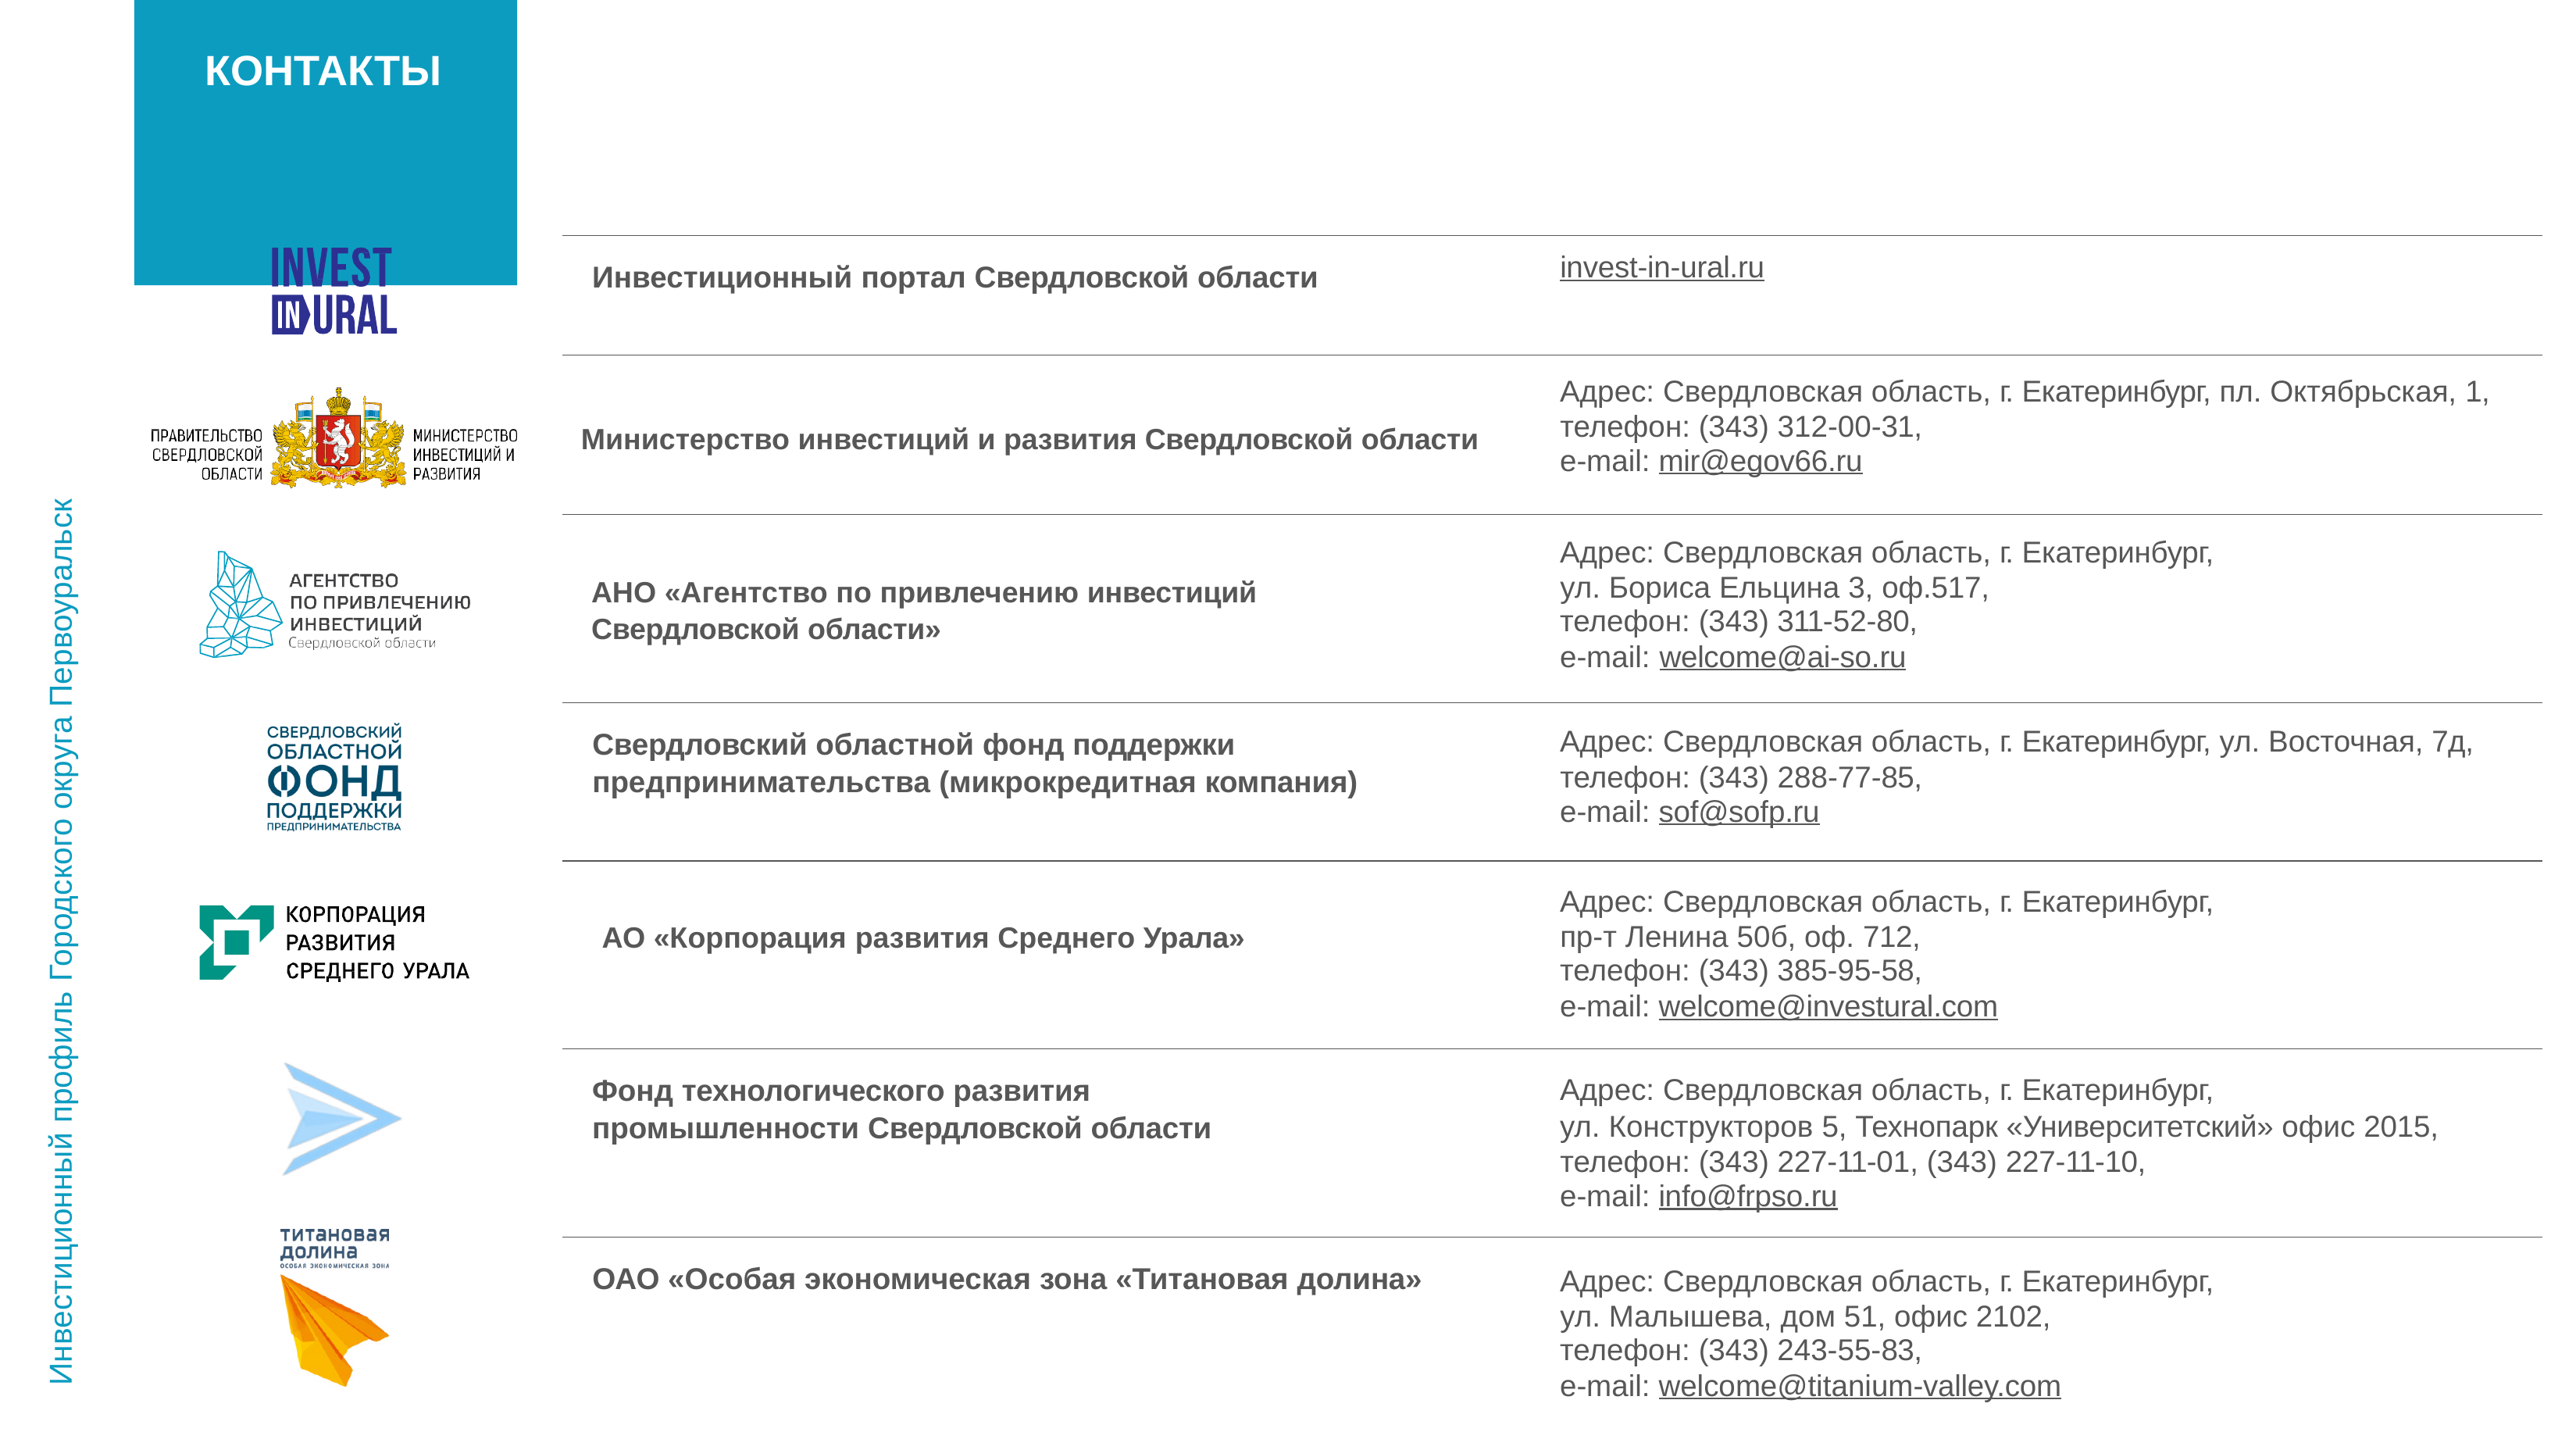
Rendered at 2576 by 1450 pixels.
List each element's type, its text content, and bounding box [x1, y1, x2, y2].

text_box [312, 934, 323, 951]
text_box [402, 962, 416, 979]
text_box invest-in-ural.ru Адрес: Свердловская область, г. Екатеринбург, пл. Октябрьская, 1, телефон: (343) 312-00-31, е-mail: mir@egov66.ru Адрес: Свердловская область, г. Екатеринбург, ул. Бориса Ельцина 3, оф.517, телефон: (343) 311-52-80, е-mail: welcome@ai-so.ru Адрес: Свердловская область, г. Екатеринбург, ул. Восточная, 7д, телефон: (343) 288-77-85, е-mail: sof@sofp.ru Адрес: Свердловская область, г. Екатеринбург, пр-т Ленина 50б, оф. 712, телефон: (343) 385-95-58, е-mail: welcome@investural.com Адрес: Свердловская область, г. Екатеринбург, ул. Конструкторов 5, Технопарк «Университетский» офис 2015, телефон: (343) 227-11-01, (343) 227-11-10, е-mail: info@frpso.ru Адрес: Свердловская область, г. Екатеринбург, ул. Малышева, дом 51, офис 2102, телефон: (343) 243-55-83, е-mail: welcome@titanium-valley.com [1558, 365, 2503, 512]
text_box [289, 573, 470, 651]
text_box [455, 962, 470, 979]
text_box [367, 906, 381, 923]
text_box [416, 962, 429, 979]
picture [267, 1062, 402, 1176]
text_box [199, 905, 274, 980]
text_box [269, 387, 407, 489]
text_box [327, 906, 339, 923]
text_box [315, 962, 341, 982]
text_box [287, 962, 298, 979]
text_box [306, 248, 328, 287]
picture [280, 1229, 389, 1387]
text_box [398, 906, 410, 923]
text_box ОАО «Особая экономическая зона «Титановая долина» [590, 1257, 1428, 1296]
text_box [373, 248, 392, 287]
text_box [341, 934, 352, 951]
text_box invest-in-ural.ru Адрес: Свердловская область, г. Екатеринбург, пл. Октябрьская, 1, телефон: (343) 312-00-31, е-mail: mir@egov66.ru Адрес: Свердловская область, г. Екатеринбург, ул. Бориса Ельцина 3, оф.517, телефон: (343) 311-52-80, е-mail: welcome@ai-so.ru Адрес: Свердловская область, г. Екатеринбург, ул. Восточная, 7д, телефон: (343) 288-77-85, е-mail: sof@sofp.ru Адрес: Свердловская область, г. Екатеринбург, пр-т Ленина 50б, оф. 712, телефон: (343) 385-95-58, е-mail: welcome@investural.com Адрес: Свердловская область, г. Екатеринбург, ул. Конструкторов 5, Технопарк «Университетский» офис 2015, телефон: (343) 227-11-01, (343) 227-11-10, е-mail: info@frpso.ru Адрес: Свердловская область, г. Екатеринбург, ул. Малышева, дом 51, офис 2102, телефон: (343) 243-55-83, е-mail: welcome@titanium-valley.com [1558, 246, 2503, 352]
text_box [287, 934, 298, 951]
picture [202, 713, 467, 841]
text_box invest-in-ural.ru Адрес: Свердловская область, г. Екатеринбург, пл. Октябрьская, 1, телефон: (343) 312-00-31, е-mail: mir@egov66.ru Адрес: Свердловская область, г. Екатеринбург, ул. Бориса Ельцина 3, оф.517, телефон: (343) 311-52-80, е-mail: welcome@ai-so.ru Адрес: Свердловская область, г. Екатеринбург, ул. Восточная, 7д, телефон: (343) 288-77-85, е-mail: sof@sofp.ru Адрес: Свердловская область, г. Екатеринбург, пр-т Ленина 50б, оф. 712, телефон: (343) 385-95-58, е-mail: welcome@investural.com Адрес: Свердловская область, г. Екатеринбург, ул. Конструкторов 5, Технопарк «Университетский» офис 2015, телефон: (343) 227-11-01, (343) 227-11-10, е-mail: info@frpso.ru Адрес: Свердловская область, г. Екатеринбург, ул. Малышева, дом 51, офис 2102, телефон: (343) 243-55-83, е-mail: welcome@titanium-valley.com [1558, 712, 2503, 858]
text_box [382, 906, 396, 926]
text_box Фонд технологического развития промышленности Свердловской области [590, 1069, 1219, 1145]
text_box [412, 906, 424, 923]
text_box invest-in-ural.ru Адрес: Свердловская область, г. Екатеринбург, пл. Октябрьская, 1, телефон: (343) 312-00-31, е-mail: mir@egov66.ru Адрес: Свердловская область, г. Екатеринбург, ул. Бориса Ельцина 3, оф.517, телефон: (343) 311-52-80, е-mail: welcome@ai-so.ru Адрес: Свердловская область, г. Екатеринбург, ул. Восточная, 7д, телефон: (343) 288-77-85, е-mail: sof@sofp.ru Адрес: Свердловская область, г. Екатеринбург, пр-т Ленина 50б, оф. 712, телефон: (343) 385-95-58, е-mail: welcome@investural.com Адрес: Свердловская область, г. Екатеринбург, ул. Конструкторов 5, Технопарк «Университетский» офис 2015, телефон: (343) 227-11-01, (343) 227-11-10, е-mail: info@frpso.ru Адрес: Свердловская область, г. Екатеринбург, ул. Малышева, дом 51, офис 2102, телефон: (343) 243-55-83, е-mail: welcome@titanium-valley.com [1558, 870, 2503, 1046]
text_box invest-in-ural.ru Адрес: Свердловская область, г. Екатеринбург, пл. Октябрьская, 1, телефон: (343) 312-00-31, е-mail: mir@egov66.ru Адрес: Свердловская область, г. Екатеринбург, ул. Бориса Ельцина 3, оф.517, телефон: (343) 311-52-80, е-mail: welcome@ai-so.ru Адрес: Свердловская область, г. Екатеринбург, ул. Восточная, 7д, телефон: (343) 288-77-85, е-mail: sof@sofp.ru Адрес: Свердловская область, г. Екатеринбург, пр-т Ленина 50б, оф. 712, телефон: (343) 385-95-58, е-mail: welcome@investural.com Адрес: Свердловская область, г. Екатеринбург, ул. Конструкторов 5, Технопарк «Университетский» офис 2015, телефон: (343) 227-11-01, (343) 227-11-10, е-mail: info@frpso.ru Адрес: Свердловская область, г. Екатеринбург, ул. Малышева, дом 51, офис 2102, телефон: (343) 243-55-83, е-mail: welcome@titanium-valley.com [1558, 1059, 2503, 1234]
text_box Инвестиционный профиль Городского округа Первоуральск [41, 216, 79, 1388]
text_box [358, 962, 369, 979]
picture [414, 429, 517, 480]
text_box [301, 962, 312, 979]
text_box [298, 934, 312, 951]
text_box [299, 905, 311, 923]
text_box [380, 295, 398, 334]
text_box [356, 906, 368, 923]
text_box invest-in-ural.ru Адрес: Свердловская область, г. Екатеринбург, пл. Октябрьская, 1, телефон: (343) 312-00-31, е-mail: mir@egov66.ru Адрес: Свердловская область, г. Екатеринбург, ул. Бориса Ельцина 3, оф.517, телефон: (343) 311-52-80, е-mail: welcome@ai-so.ru Адрес: Свердловская область, г. Екатеринбург, ул. Восточная, 7д, телефон: (343) 288-77-85, е-mail: sof@sofp.ru Адрес: Свердловская область, г. Екатеринбург, пр-т Ленина 50б, оф. 712, телефон: (343) 385-95-58, е-mail: welcome@investural.com Адрес: Свердловская область, г. Екатеринбург, ул. Конструкторов 5, Технопарк «Университетский» офис 2015, телефон: (343) 227-11-01, (343) 227-11-10, е-mail: info@frpso.ru Адрес: Свердловская область, г. Екатеринбург, ул. Малышева, дом 51, офис 2102, телефон: (343) 243-55-83, е-mail: welcome@titanium-valley.com [1558, 1247, 2503, 1402]
text_box [331, 248, 348, 287]
text_box [314, 295, 333, 334]
text_box [371, 962, 381, 979]
text_box [336, 295, 355, 334]
text_box [326, 934, 337, 951]
text_box [341, 905, 354, 923]
text_box [287, 906, 299, 923]
text_box [355, 934, 366, 951]
text_box Министерство инвестиций и развития Свердловской области [568, 412, 1856, 462]
text_box АО «Корпорация развития Среднего Урала» [588, 912, 1326, 960]
text_box [382, 934, 394, 951]
text_box [351, 247, 370, 288]
text_box [272, 248, 279, 287]
text_box [356, 295, 379, 334]
text_box [284, 248, 303, 287]
text_box Свердловский областной фонд поддержки предпринимательства (микрокредитная компания) [590, 723, 1364, 798]
text_box [272, 295, 311, 335]
picture [152, 429, 262, 480]
text_box invest-in-ural.ru Адрес: Свердловская область, г. Екатеринбург, пл. Октябрьская, 1, телефон: (343) 312-00-31, е-mail: mir@egov66.ru Адрес: Свердловская область, г. Екатеринбург, ул. Бориса Ельцина 3, оф.517, телефон: (343) 311-52-80, е-mail: welcome@ai-so.ru Адрес: Свердловская область, г. Екатеринбург, ул. Восточная, 7д, телефон: (343) 288-77-85, е-mail: sof@sofp.ru Адрес: Свердловская область, г. Екатеринбург, пр-т Ленина 50б, оф. 712, телефон: (343) 385-95-58, е-mail: welcome@investural.com Адрес: Свердловская область, г. Екатеринбург, ул. Конструкторов 5, Технопарк «Университетский» офис 2015, телефон: (343) 227-11-01, (343) 227-11-10, е-mail: info@frpso.ru Адрес: Свердловская область, г. Екатеринбург, ул. Малышева, дом 51, офис 2102, телефон: (343) 243-55-83, е-mail: welcome@titanium-valley.com [1558, 524, 2503, 700]
text_box [199, 551, 284, 659]
text_box [368, 934, 380, 951]
text_box АНО «Агентство по привлечению инвестиций Свердловской области» [578, 566, 1380, 652]
text_box Инвестиционный портал Свердловской области [590, 255, 1326, 294]
text_box [314, 906, 326, 923]
title КОНТАКТЫ [134, 0, 518, 286]
text_box [343, 962, 355, 979]
text_box [427, 962, 455, 979]
text_box [382, 962, 394, 979]
